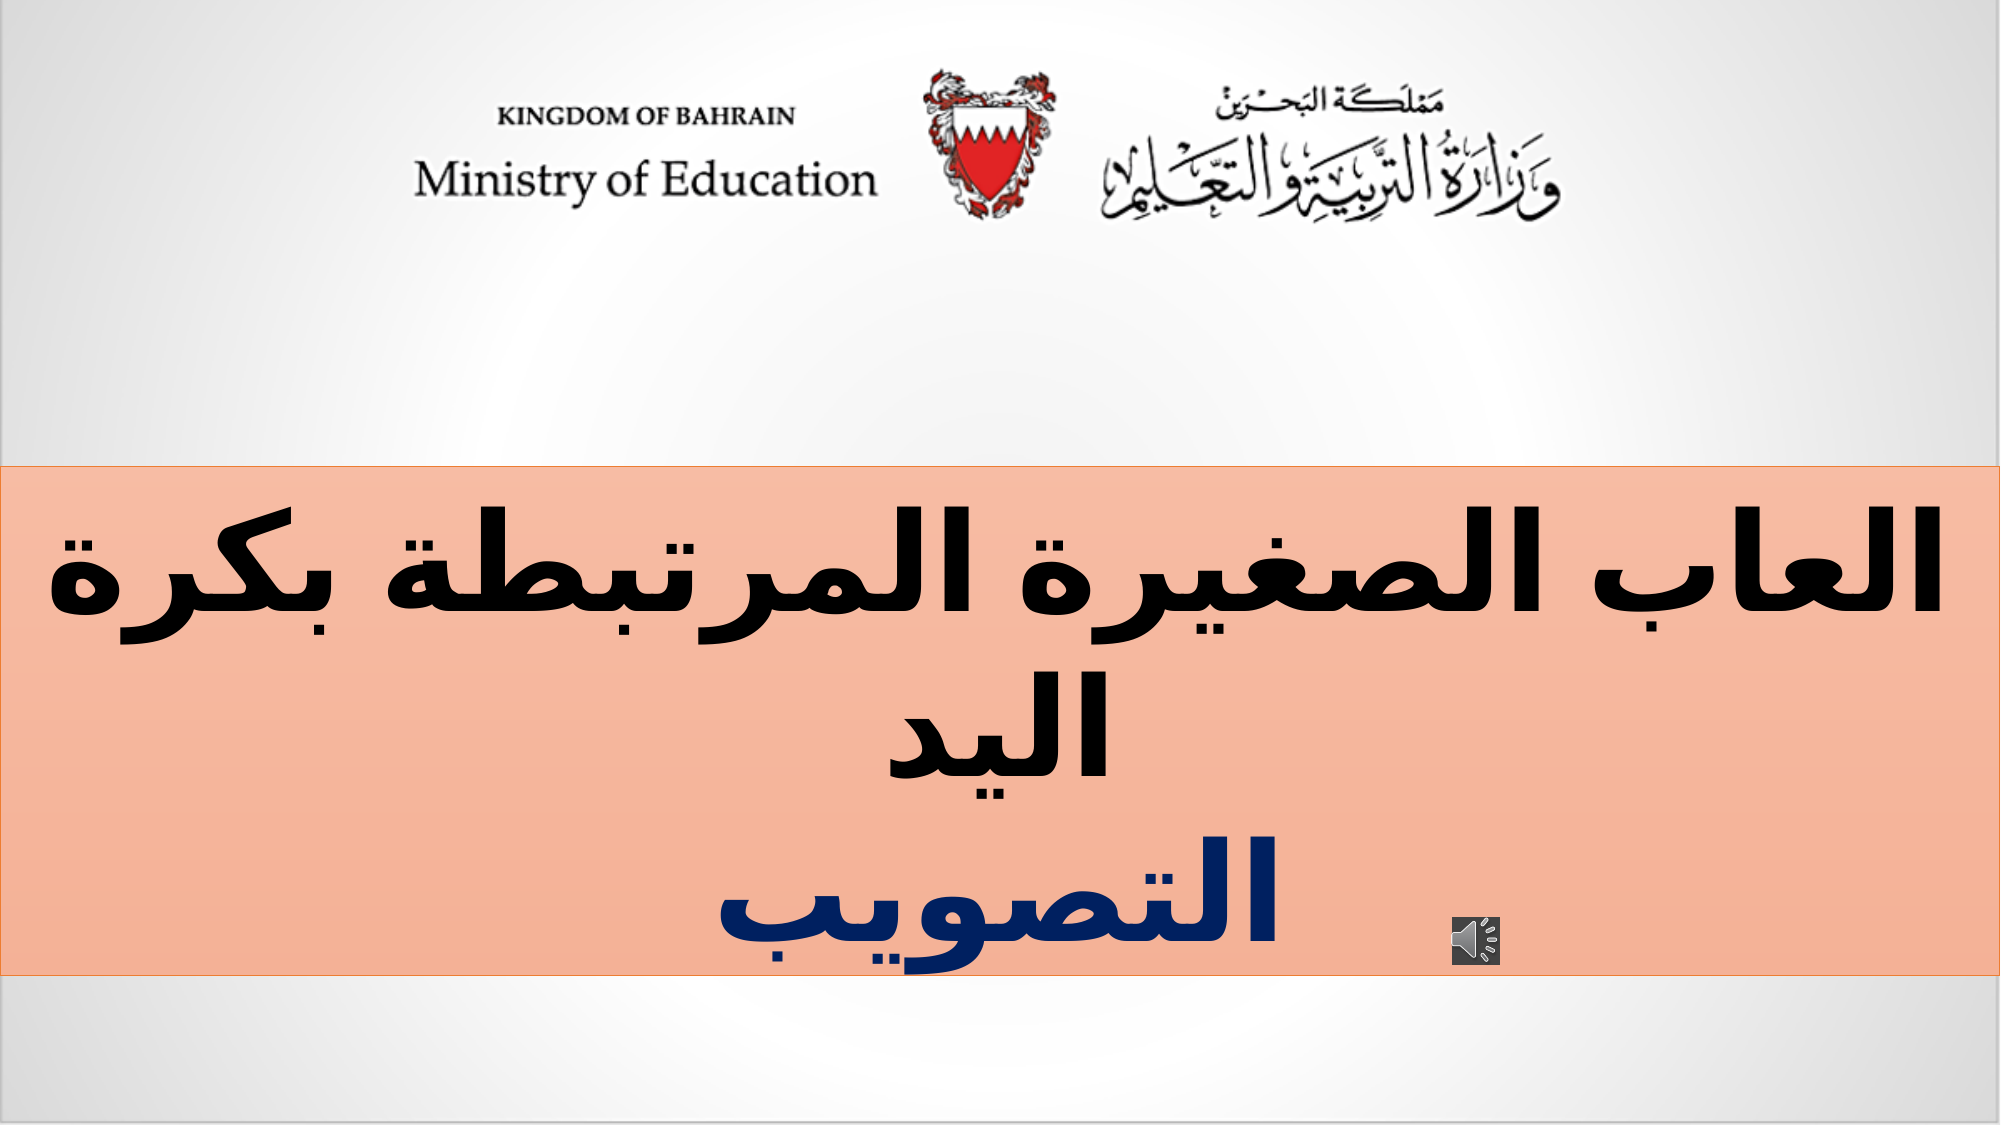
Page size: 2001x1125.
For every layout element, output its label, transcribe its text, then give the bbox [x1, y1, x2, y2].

text_box العاب الصغيرة المرتبطة بكرة اليد التصويب [0, 466, 2000, 976]
picture [0, 0, 2001, 1125]
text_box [1450, 916, 1501, 967]
